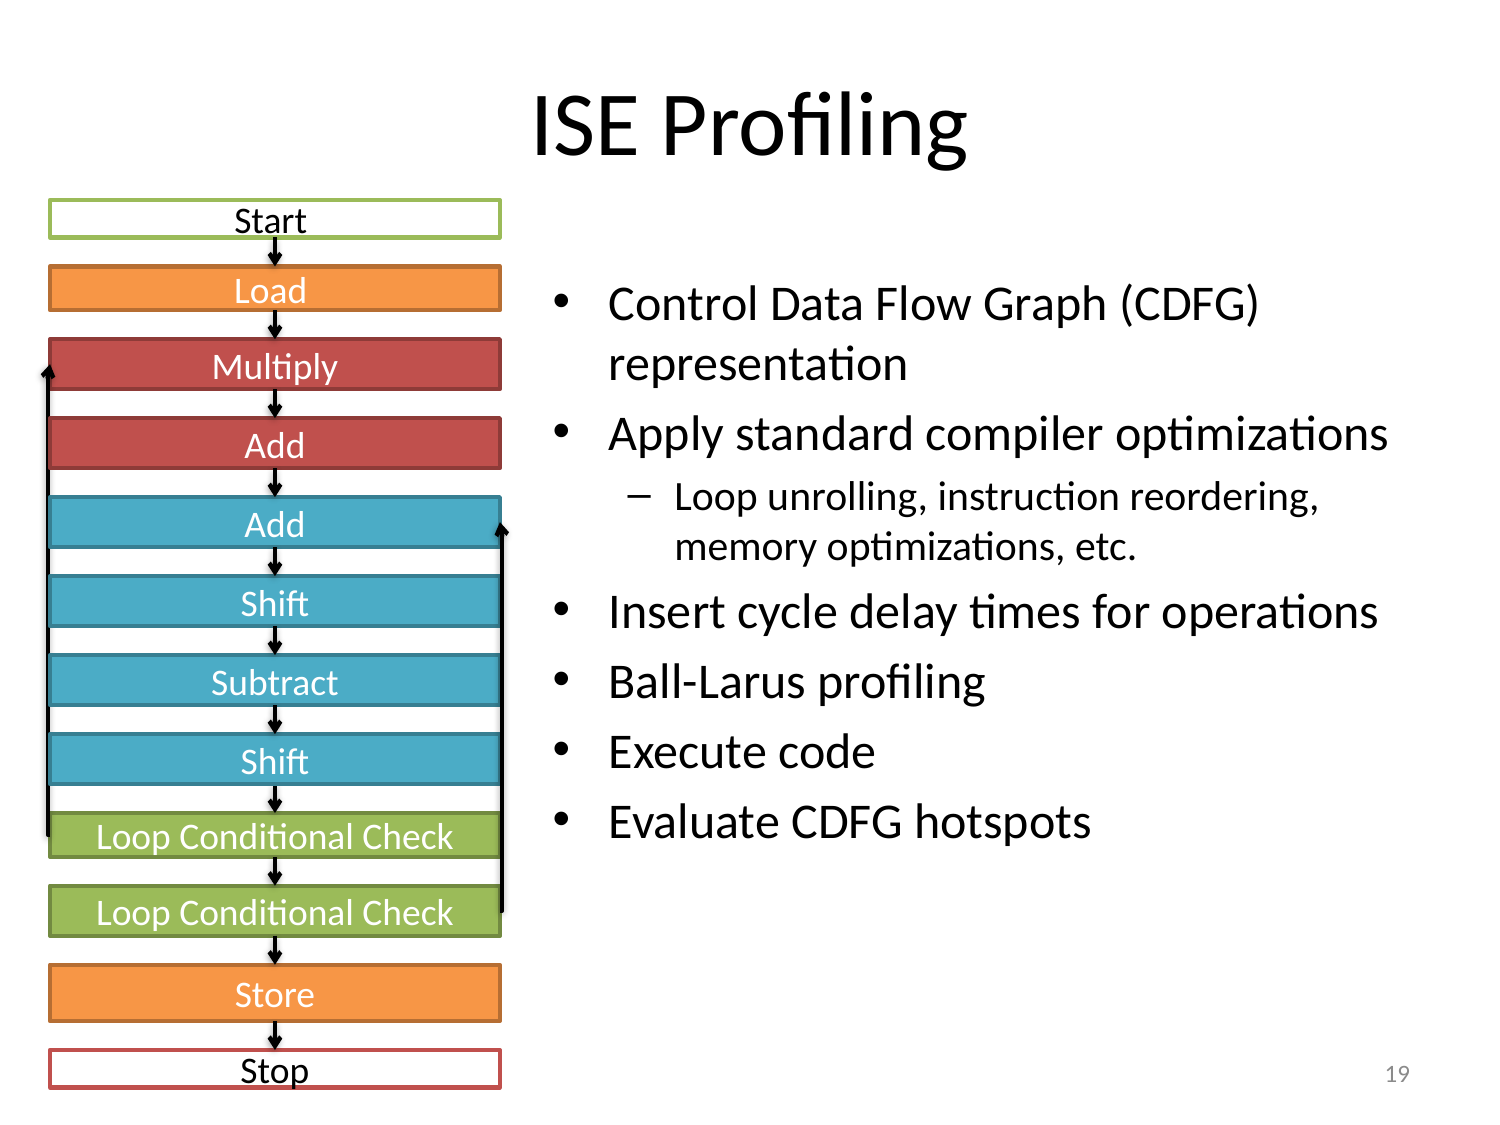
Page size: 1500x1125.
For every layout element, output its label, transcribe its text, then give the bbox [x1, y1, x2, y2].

text_box Start [48, 198, 502, 240]
text_box Shift [54, 732, 494, 786]
text_box Shift [54, 574, 494, 628]
text_box Loop Conditional Check [48, 811, 494, 859]
text_box Loop Conditional Check [48, 884, 502, 938]
text_box Add [54, 495, 502, 549]
text_box Multiply [48, 337, 502, 391]
slide_number 19 [1074, 1042, 1425, 1103]
title ISE Profiling [75, 37, 1425, 200]
text_box Stop [48, 1048, 502, 1090]
text_box Add [54, 416, 502, 470]
text_box Store [48, 963, 502, 1023]
text_box Load [48, 264, 502, 312]
text_box Subtract [54, 653, 494, 707]
list Control Data Flow Graph (CDFG) representation Apply standard compiler optimizations Loop unrolling, instruction reordering, memory optimizations, etc. Insert cycle delay times for operations Ball-Larus profiling Execute code Evaluate CDFG hotspots [537, 262, 1425, 1025]
